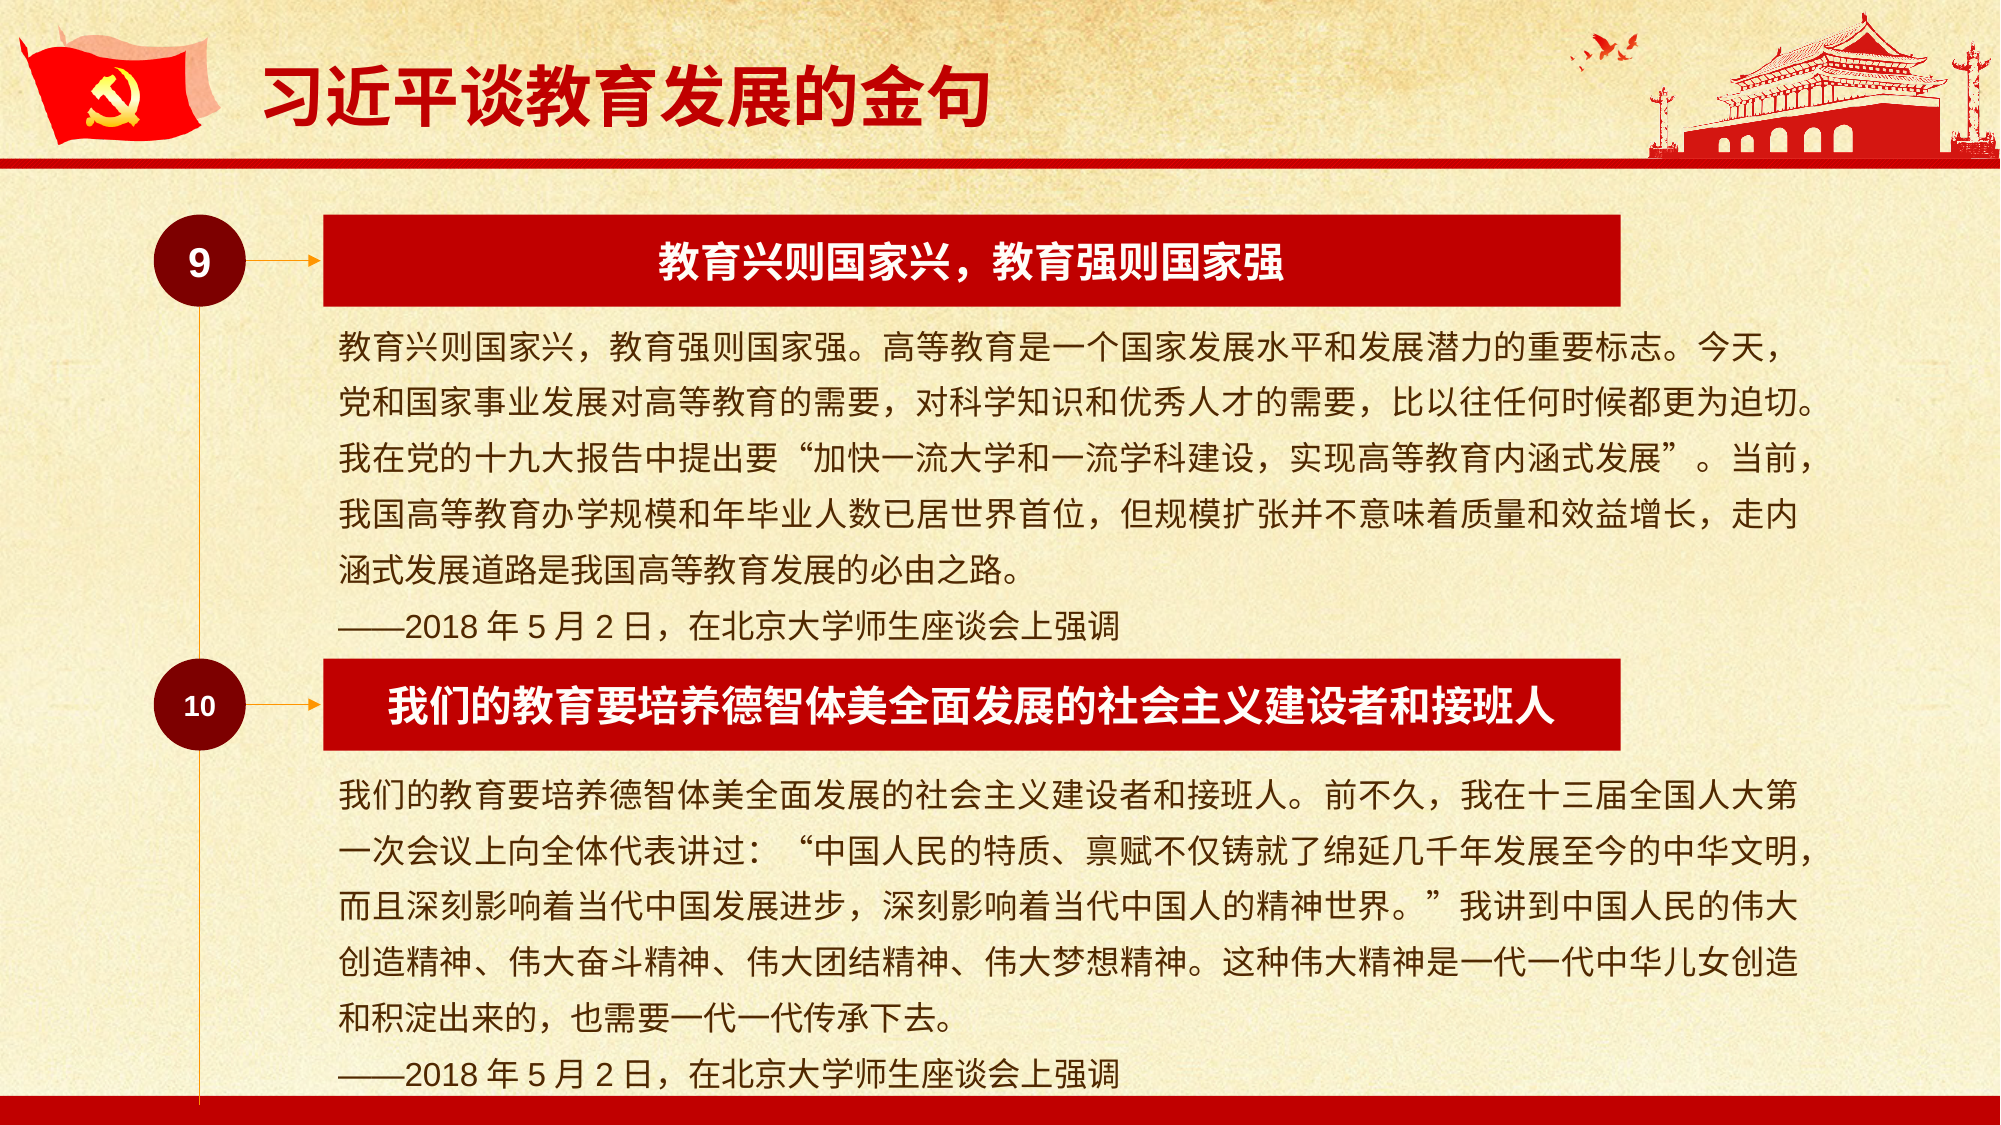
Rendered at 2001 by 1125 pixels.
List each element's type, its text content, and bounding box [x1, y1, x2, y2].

text_box 教育兴则国家兴，教育强则国家强。高等教育是一个国家发展水平和发展潜力的重要标志。今天，党和国家事业发展对高等教育的需要，对科学知识和优秀人才的需要，比以往任何时候都更为迫切。我在党的十九大报告中提出要“加快一流大学和一流学科建设，实现高等教育内涵式发展”。当前，我国高等教育办学规模和年毕业人数已居世界首位，但规模扩张并不意味着质量和效益增长，走内涵式发展道路是我国高等教育发展的必由之路。 ——2018年5月2日，在北京大学师生座谈会上强调 [323, 302, 1814, 653]
text_box 10 [153, 658, 199, 751]
text_box 我们的教育要培养德智体美全面发展的社会主义建设者和接班人 [323, 658, 1621, 751]
text_box 9 [153, 214, 246, 307]
text_box 我们的教育要培养德智体美全面发展的社会主义建设者和接班人。前不久，我在十三届全国人大第一次会议上向全体代表讲过：“中国人民的特质、禀赋不仅铸就了绵延几千年发展至今的中华文明，而且深刻影响着当代中国发展进步，深刻影响着当代中国人的精神世界。”我讲到中国人民的伟大创造精神、伟大奋斗精神、伟大团结精神、伟大梦想精神。这种伟大精神是一代一代中华儿女创造和积淀出来的，也需要一代一代传承下去。 ——2018年5月2日，在北京大学师生座谈会上强调 [323, 750, 1814, 1101]
picture [0, 0, 2001, 1125]
text_box 教育兴则国家兴，教育强则国家强 [323, 214, 1621, 307]
text_box 10 [200, 658, 246, 751]
